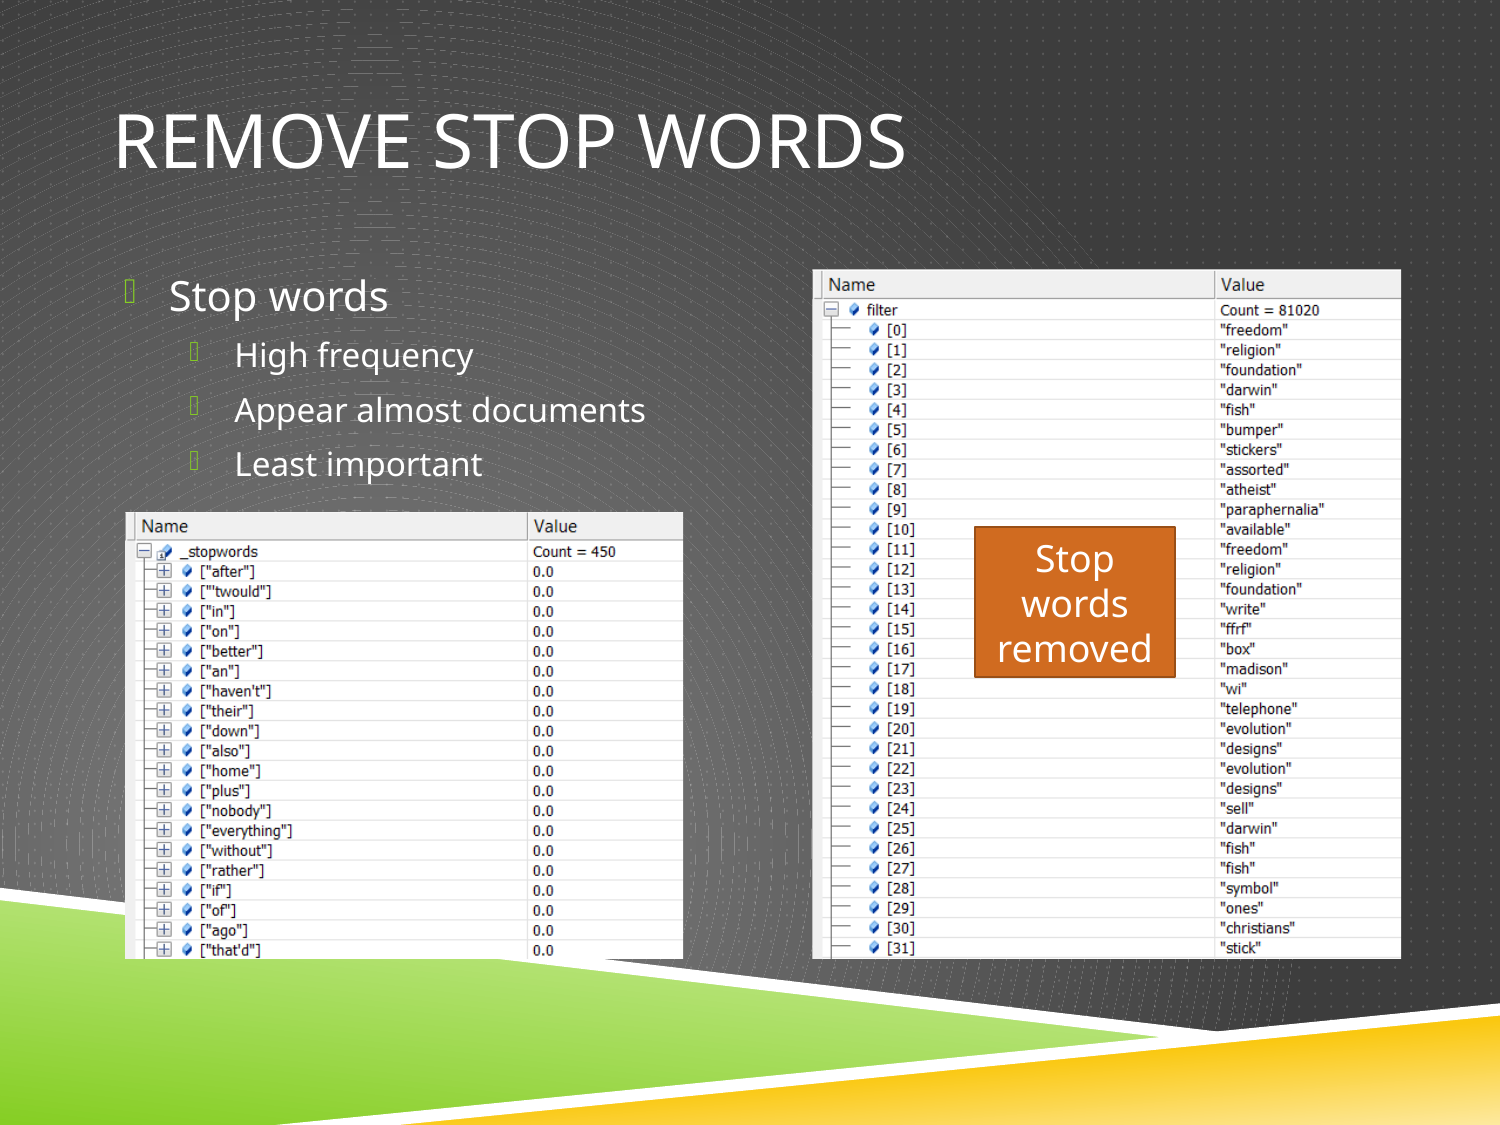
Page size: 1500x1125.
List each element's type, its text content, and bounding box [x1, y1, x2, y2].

picture [124, 512, 684, 959]
title Remove Stop Words [112, 45, 1388, 233]
picture [812, 268, 1402, 959]
list Stop words High frequency Appear almost documents Least important [112, 262, 1388, 875]
